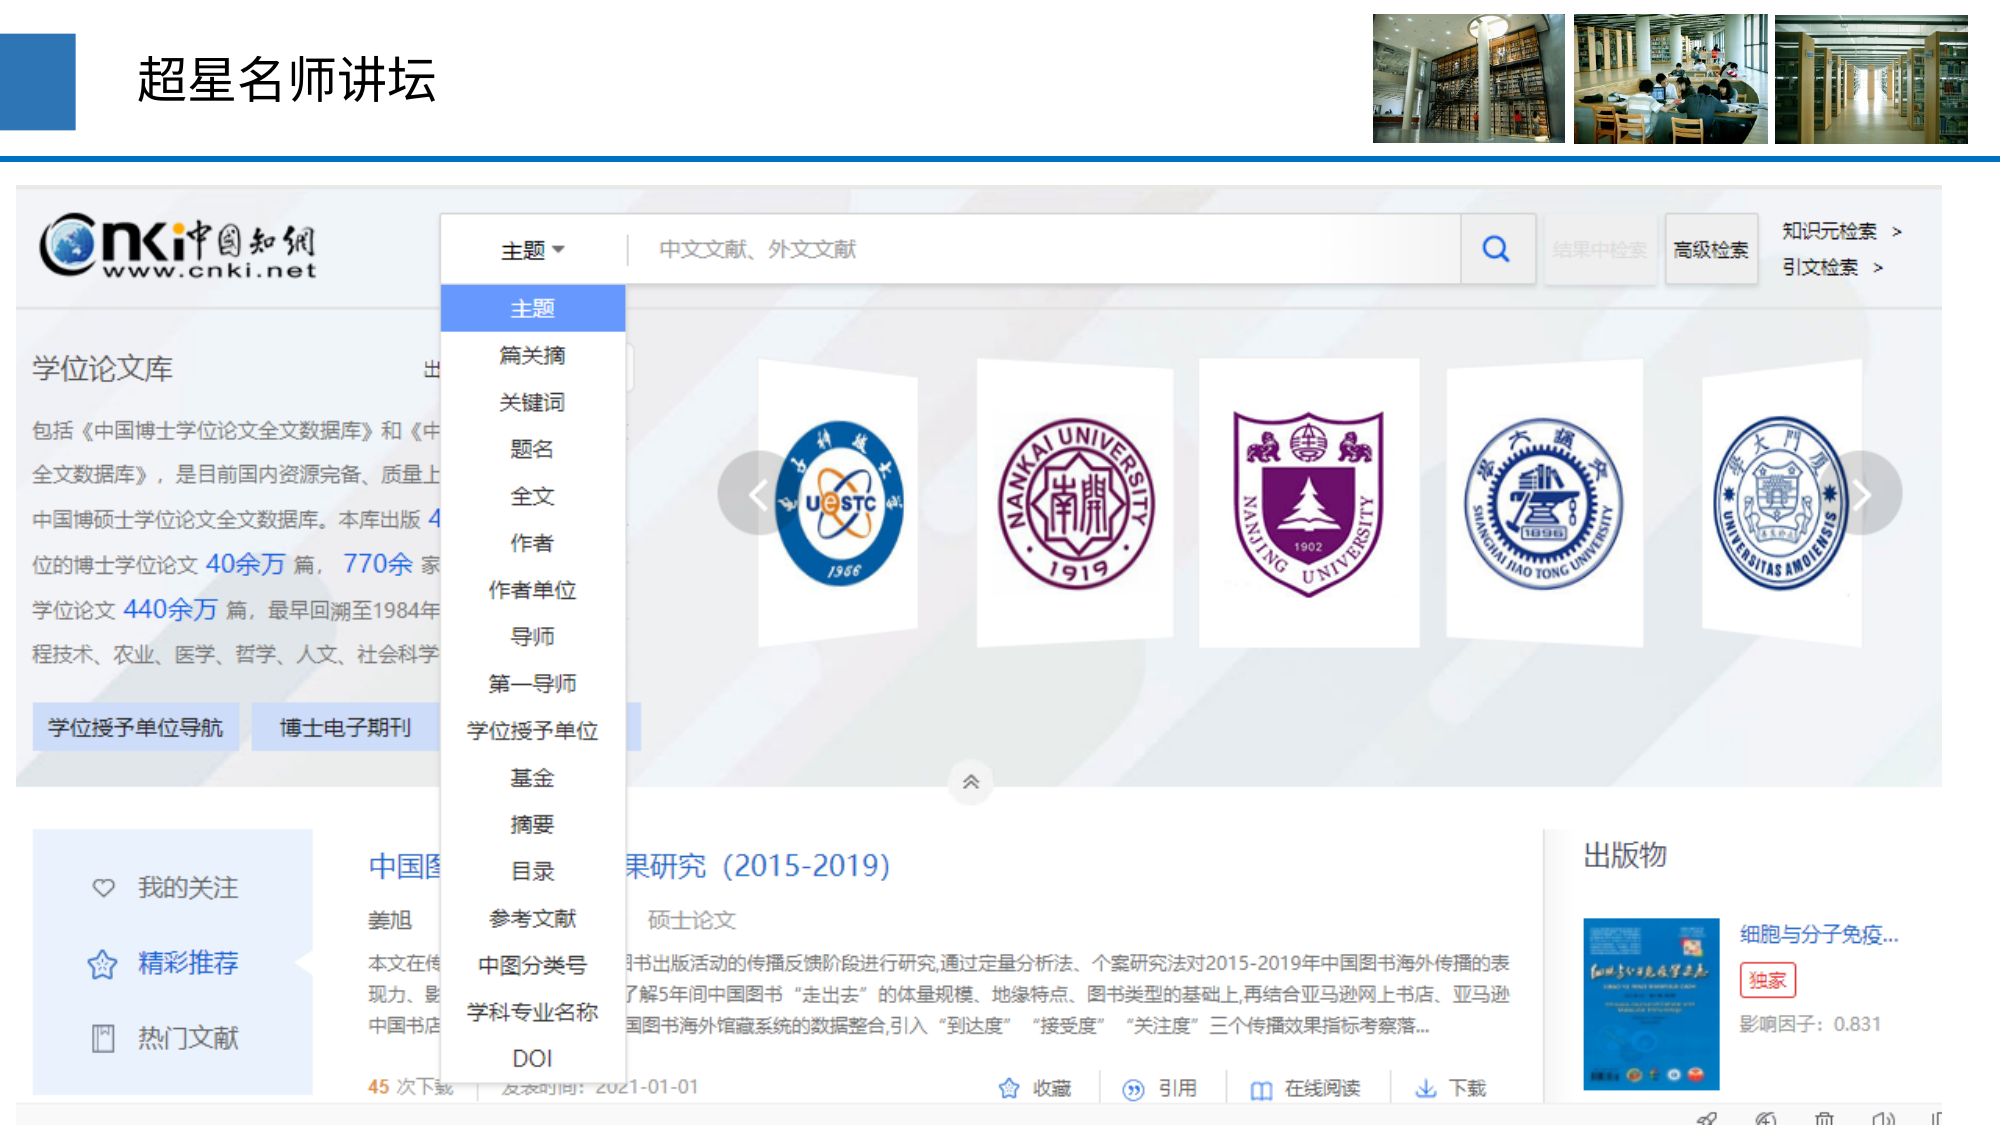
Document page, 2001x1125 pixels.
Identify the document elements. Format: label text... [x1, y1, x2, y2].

picture [1774, 15, 1968, 144]
picture [16, 185, 1942, 1125]
text_box [0, 33, 77, 131]
picture [1574, 14, 1768, 144]
picture [1373, 14, 1565, 143]
text_box 超星名师讲坛 [122, 41, 453, 116]
